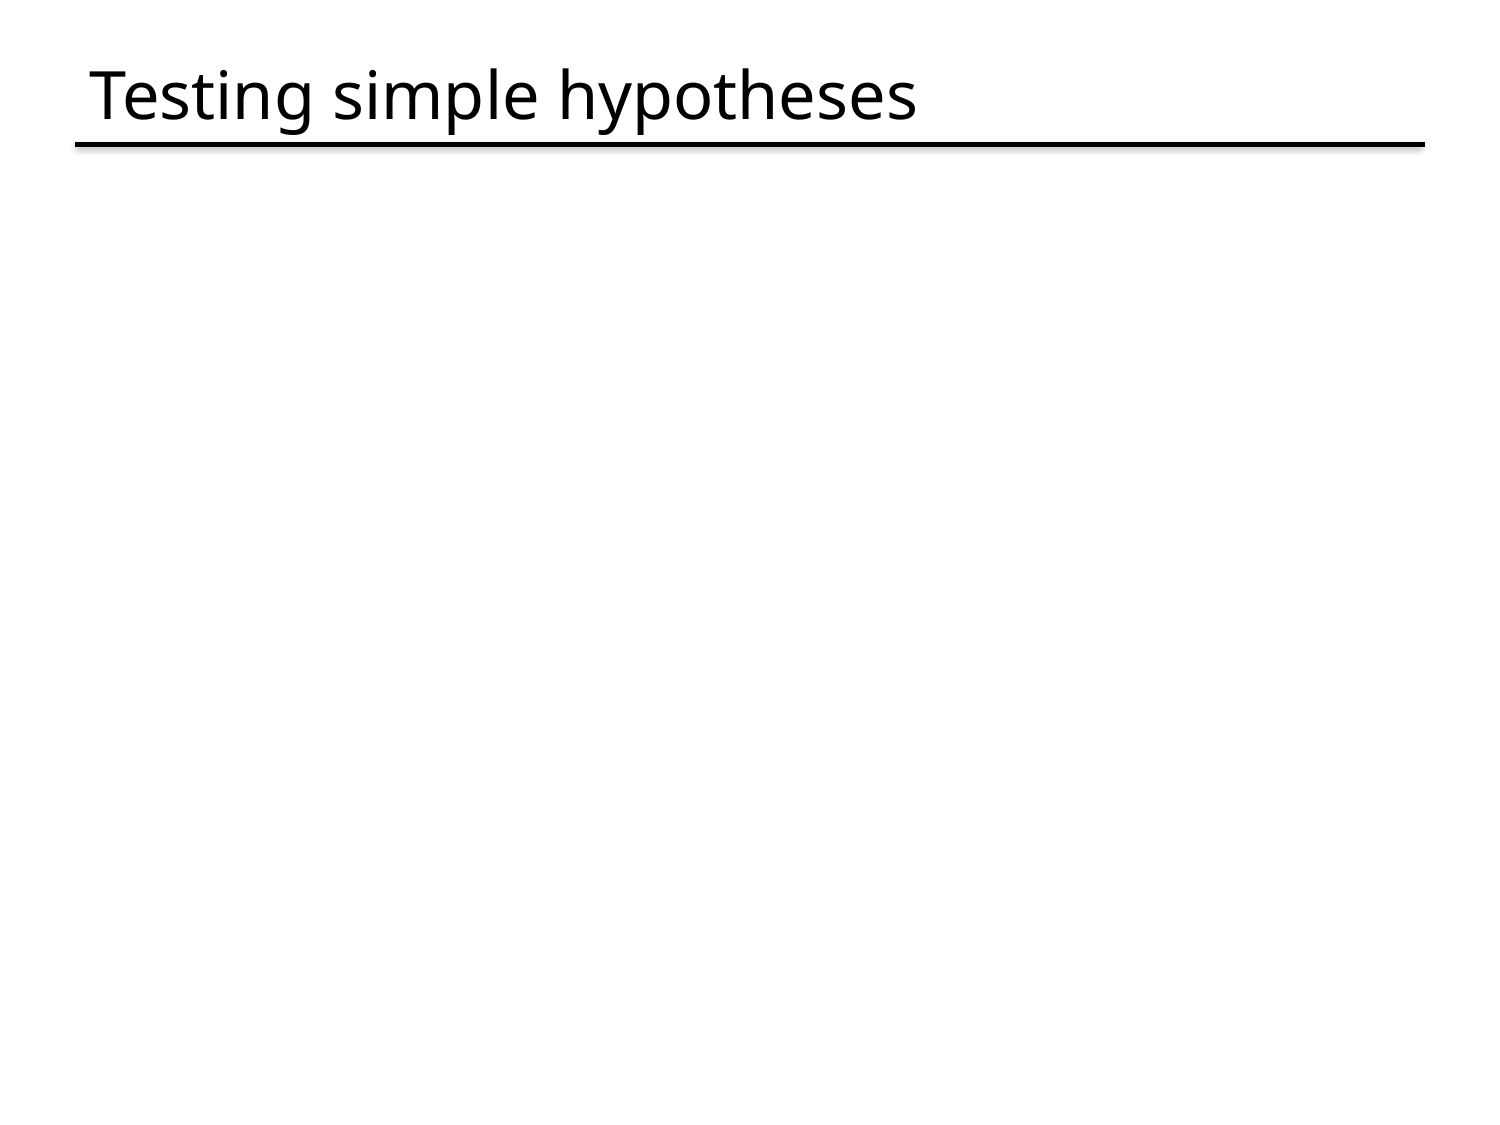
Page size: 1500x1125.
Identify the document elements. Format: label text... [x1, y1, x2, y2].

title Testing simple hypotheses [75, 45, 1425, 145]
